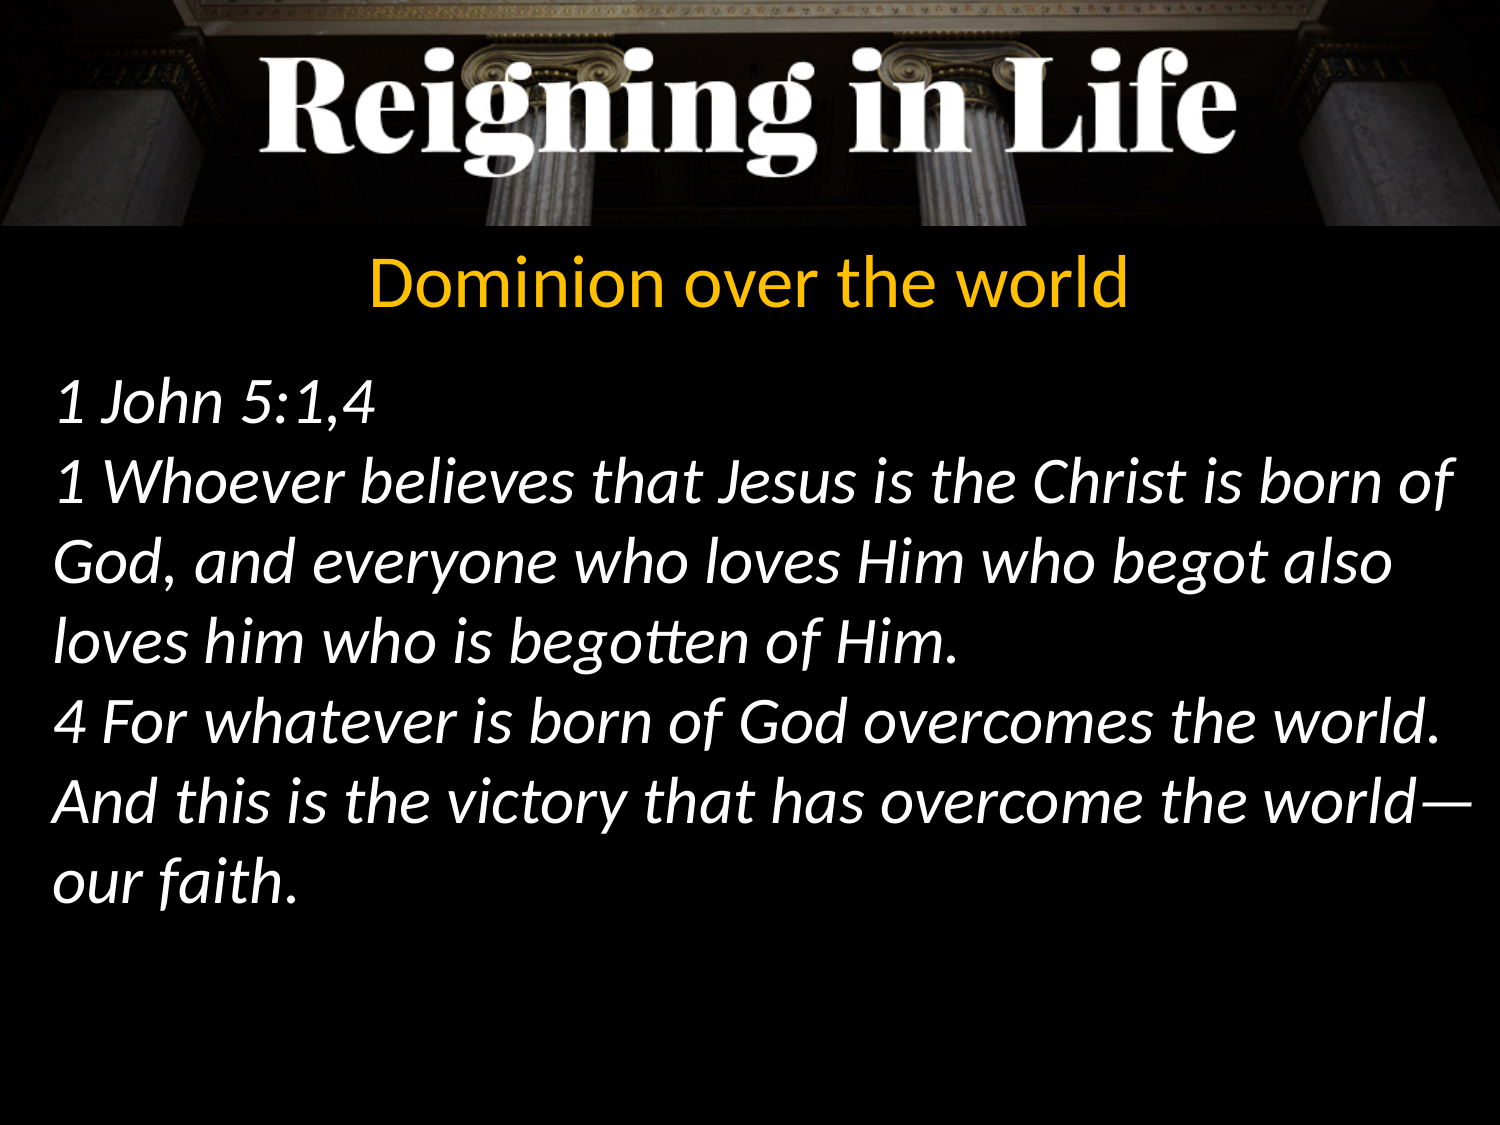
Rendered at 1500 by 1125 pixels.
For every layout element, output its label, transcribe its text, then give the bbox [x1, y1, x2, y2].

picture [0, 0, 1500, 224]
text_box Dominion over the world [0, 224, 1500, 330]
text_box 1 John 5:1,4 1 Whoever believes that Jesus is the Christ is born of God, and everyone who loves Him who begot also loves him who is begotten of Him. 4 For whatever is born of God overcomes the world. And this is the victory that has overcome the world—our faith. [37, 349, 1495, 925]
